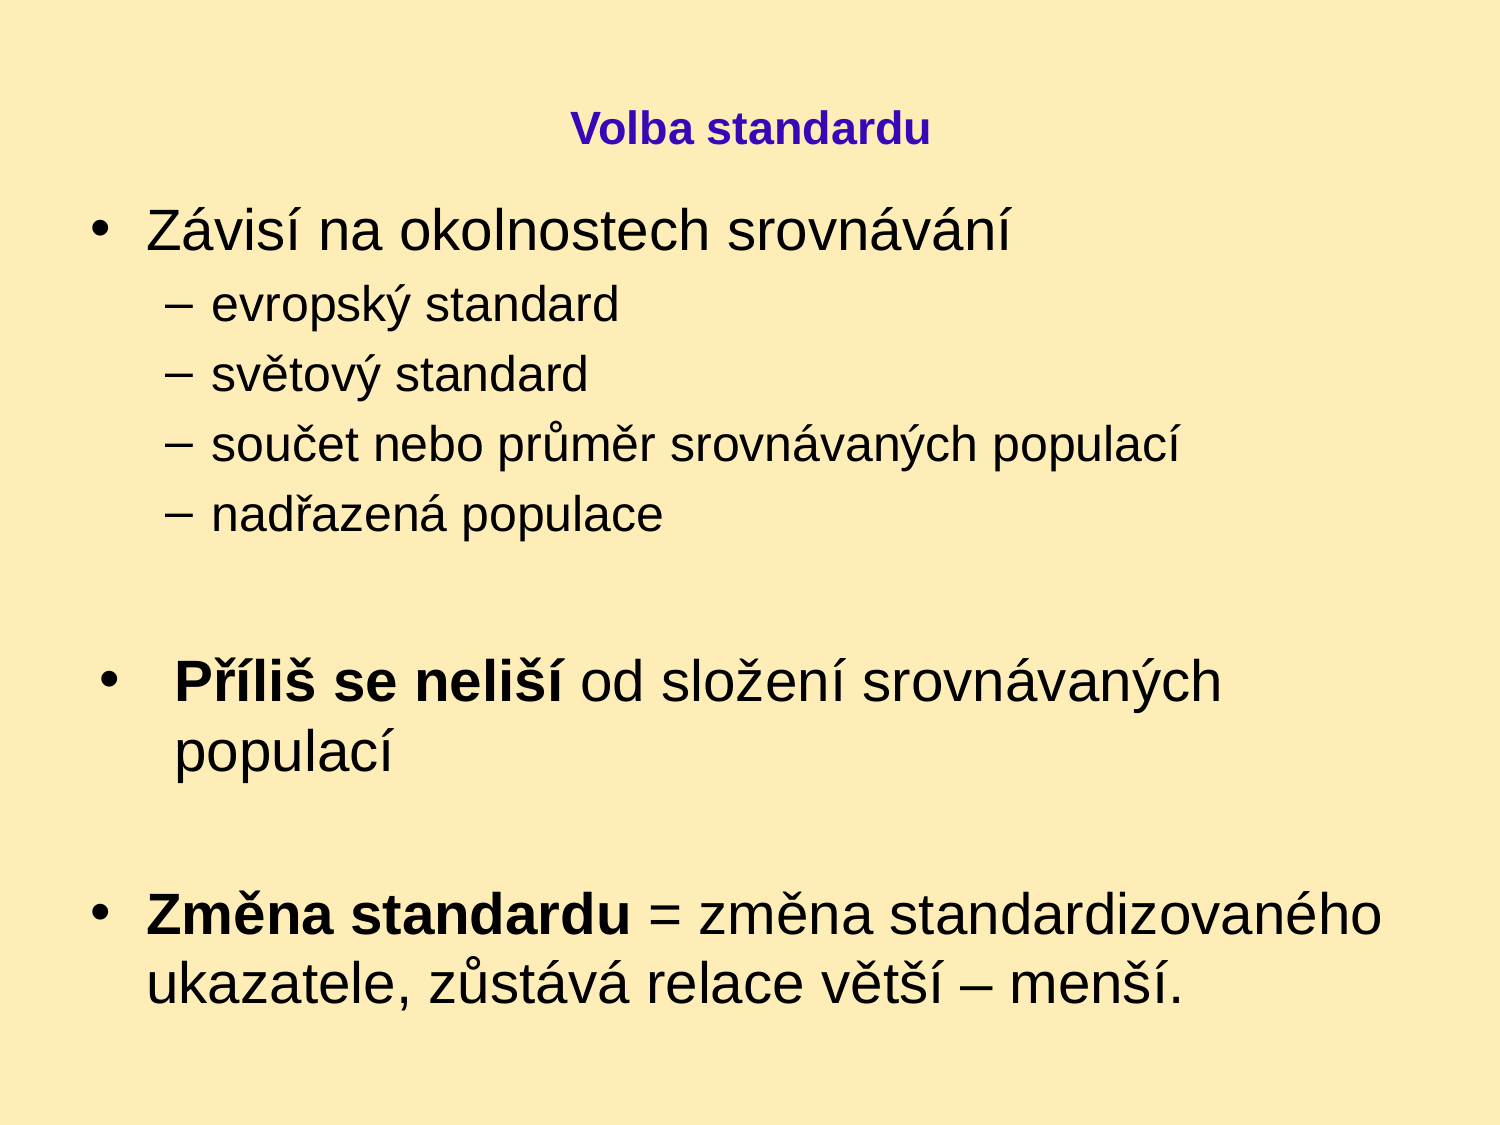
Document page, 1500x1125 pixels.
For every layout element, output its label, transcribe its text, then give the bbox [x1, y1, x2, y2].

title Volba standardu [76, 90, 1427, 218]
list Závisí na okolnostech srovnávání evropský standard světový standard součet nebo průměr srovnávaných populací nadřazená populace Příliš se neliší od složení srovnávaných populací Změna standardu = změna standardizovaného ukazatele, zůstává relace větší – menší. [75, 184, 1425, 1059]
